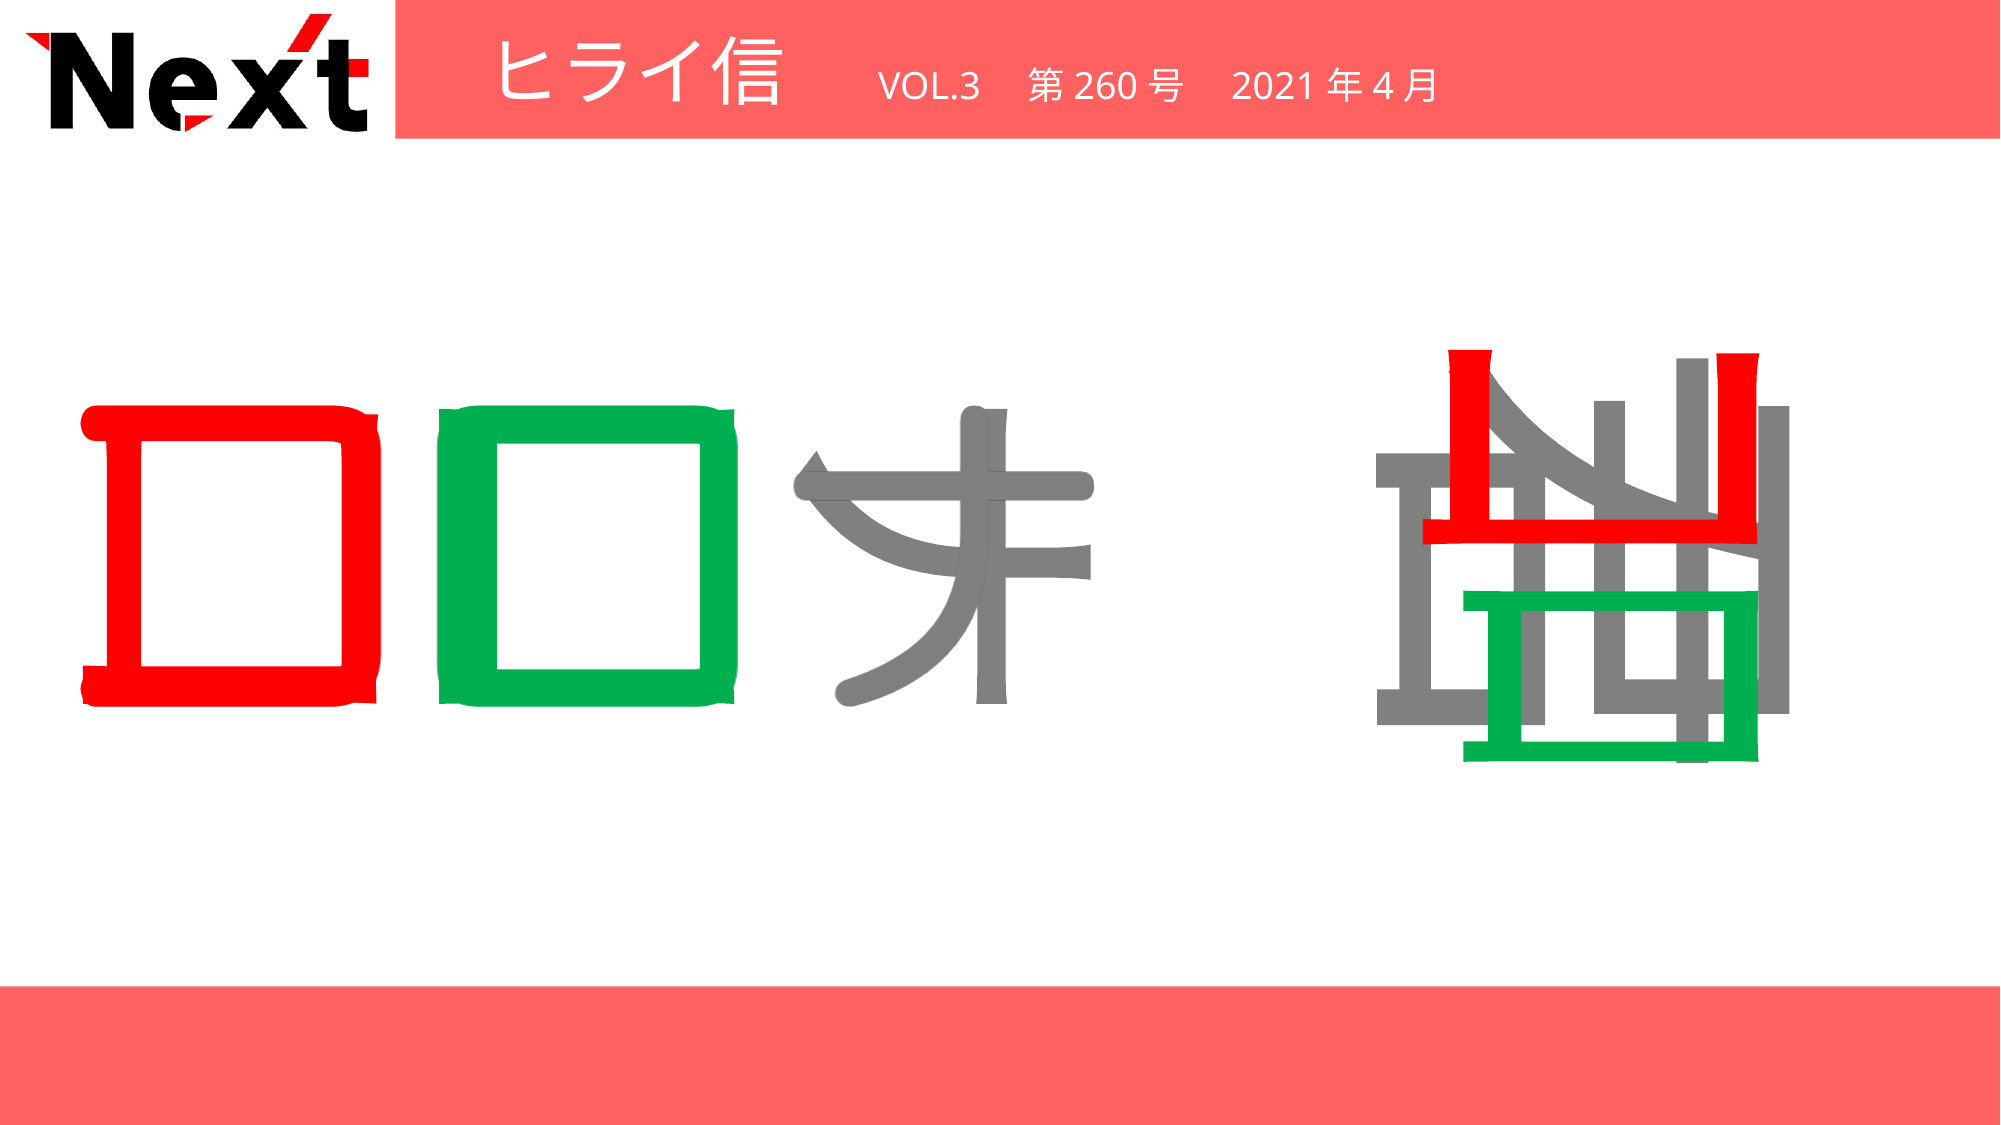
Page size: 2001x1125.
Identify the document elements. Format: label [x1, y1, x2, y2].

text_box [0, 0, 2000, 1125]
